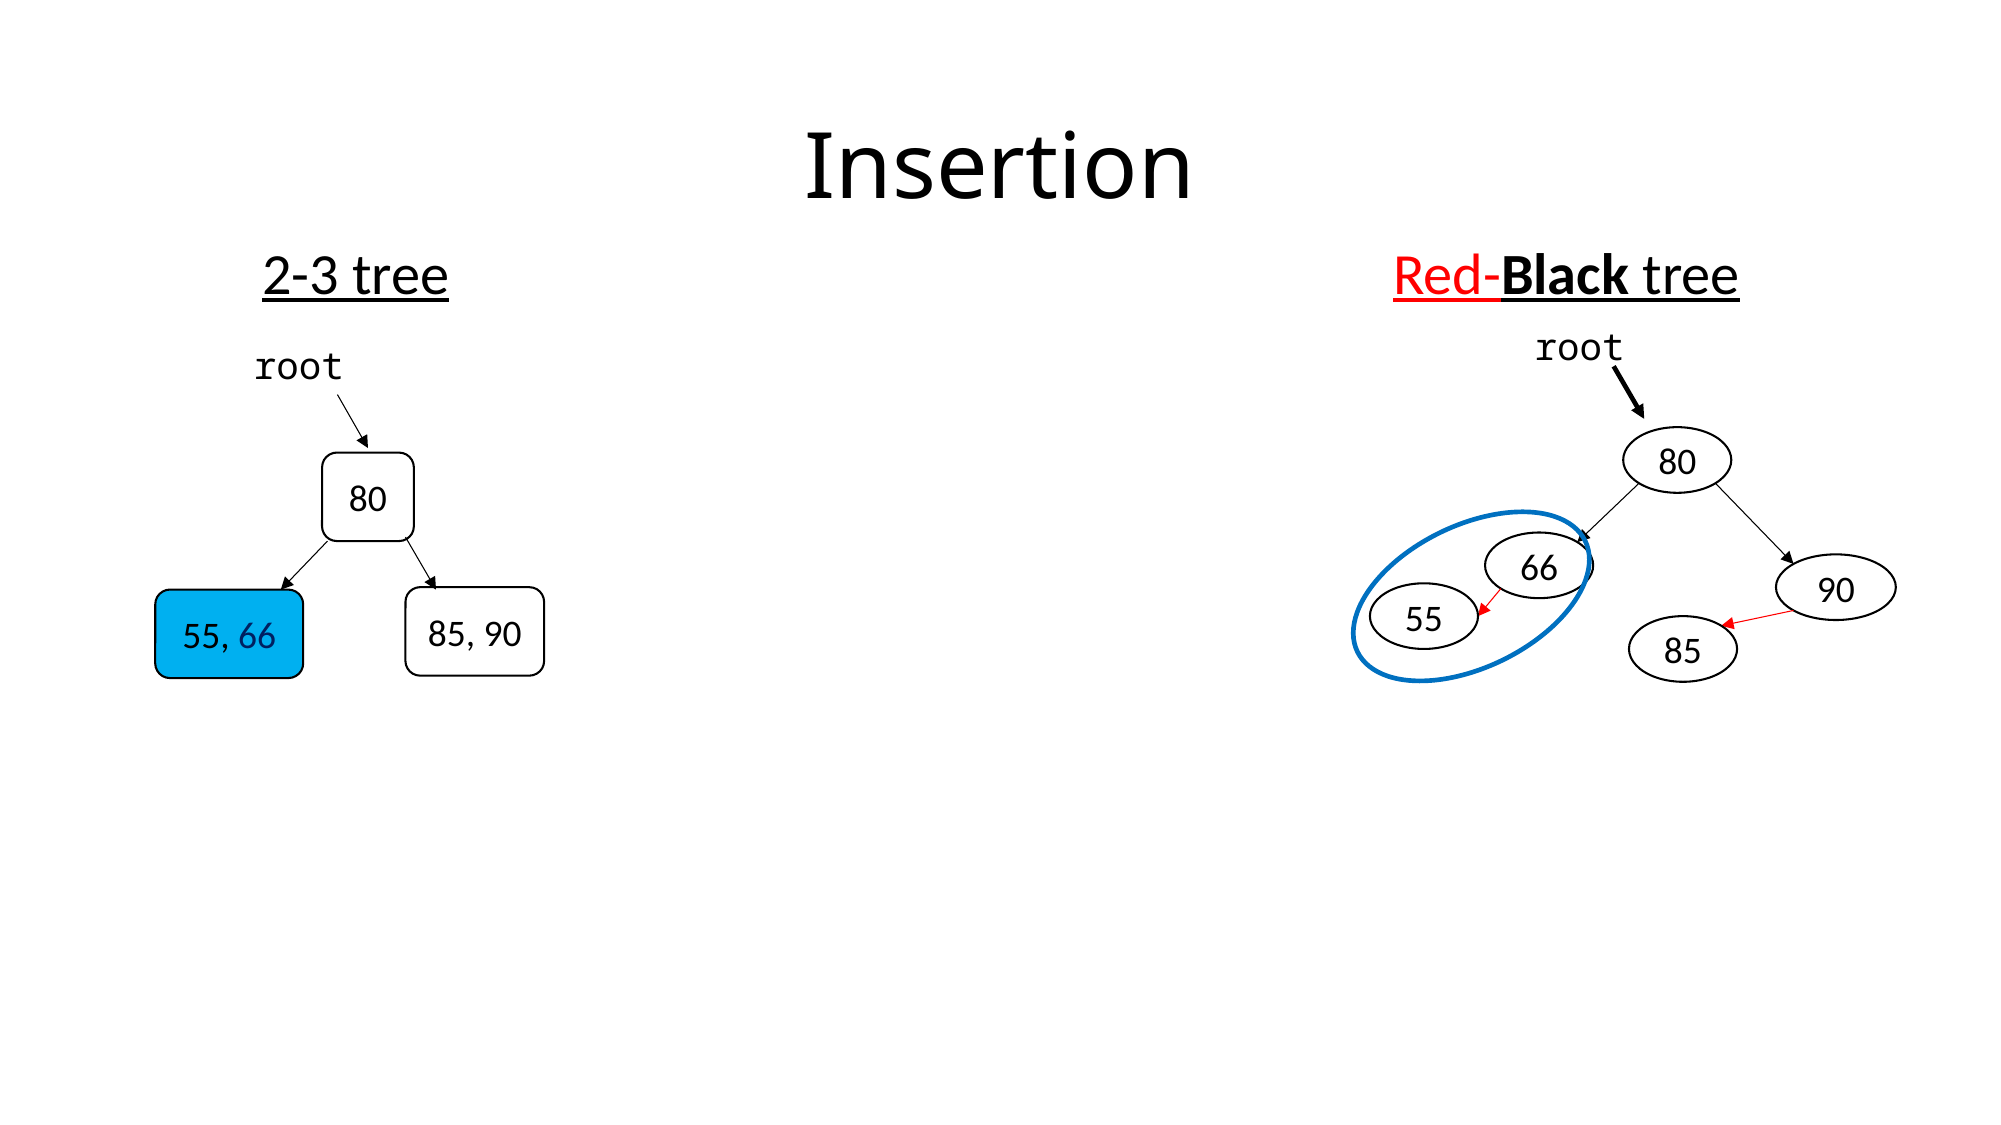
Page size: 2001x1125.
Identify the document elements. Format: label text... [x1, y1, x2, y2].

title Insertion [137, 59, 1863, 278]
text_box 2-3 tree [193, 228, 518, 314]
text_box 80 [1622, 426, 1733, 494]
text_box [337, 395, 369, 449]
text_box 80 [320, 451, 415, 543]
text_box 85, 90 [404, 586, 546, 677]
text_box [1352, 510, 1591, 682]
text_box root [238, 334, 436, 395]
text_box root [1519, 315, 1659, 376]
text_box Red-Black tree [1364, 228, 1769, 314]
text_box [1577, 483, 1640, 543]
text_box 90 [1774, 553, 1897, 622]
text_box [280, 541, 328, 590]
text_box 55, 66 [154, 588, 305, 680]
text_box 66 [1586, 554, 1595, 584]
text_box 85 [1627, 615, 1739, 683]
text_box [1477, 588, 1501, 617]
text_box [1715, 483, 1794, 564]
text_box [1721, 610, 1794, 626]
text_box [1613, 366, 1645, 419]
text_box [405, 537, 437, 590]
